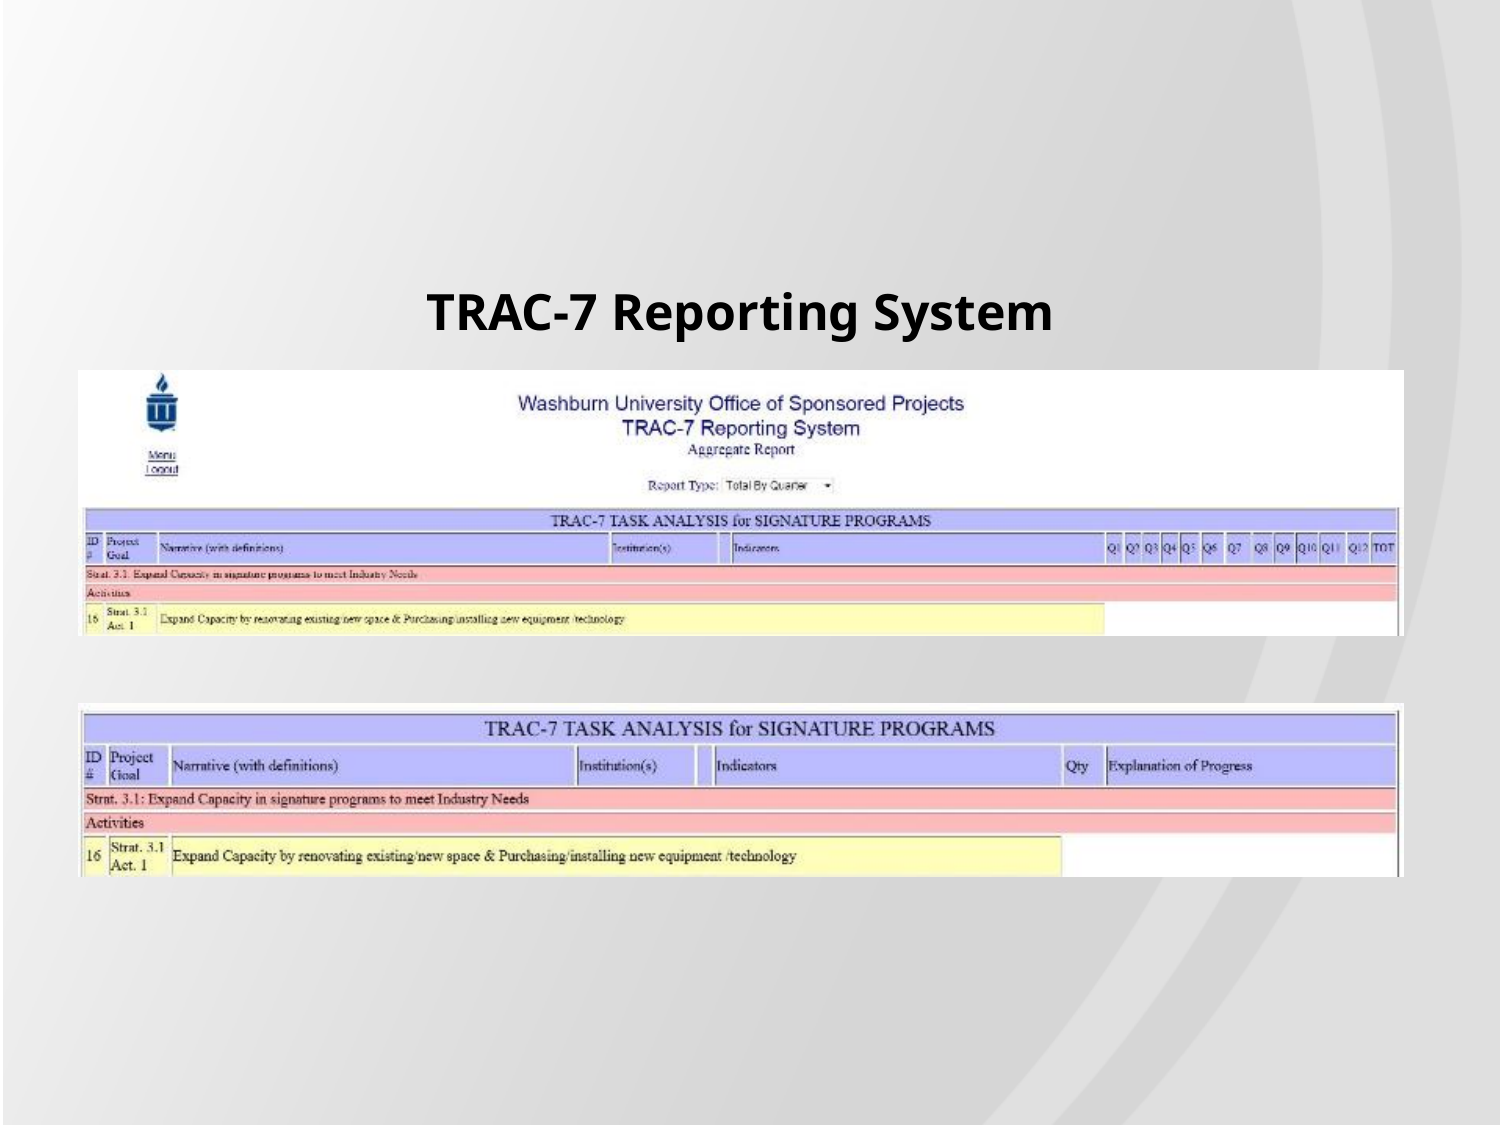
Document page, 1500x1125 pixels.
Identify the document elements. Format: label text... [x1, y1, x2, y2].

picture [3, 0, 1500, 1125]
subtitle TRAC-7 Reporting System [78, 272, 1404, 353]
